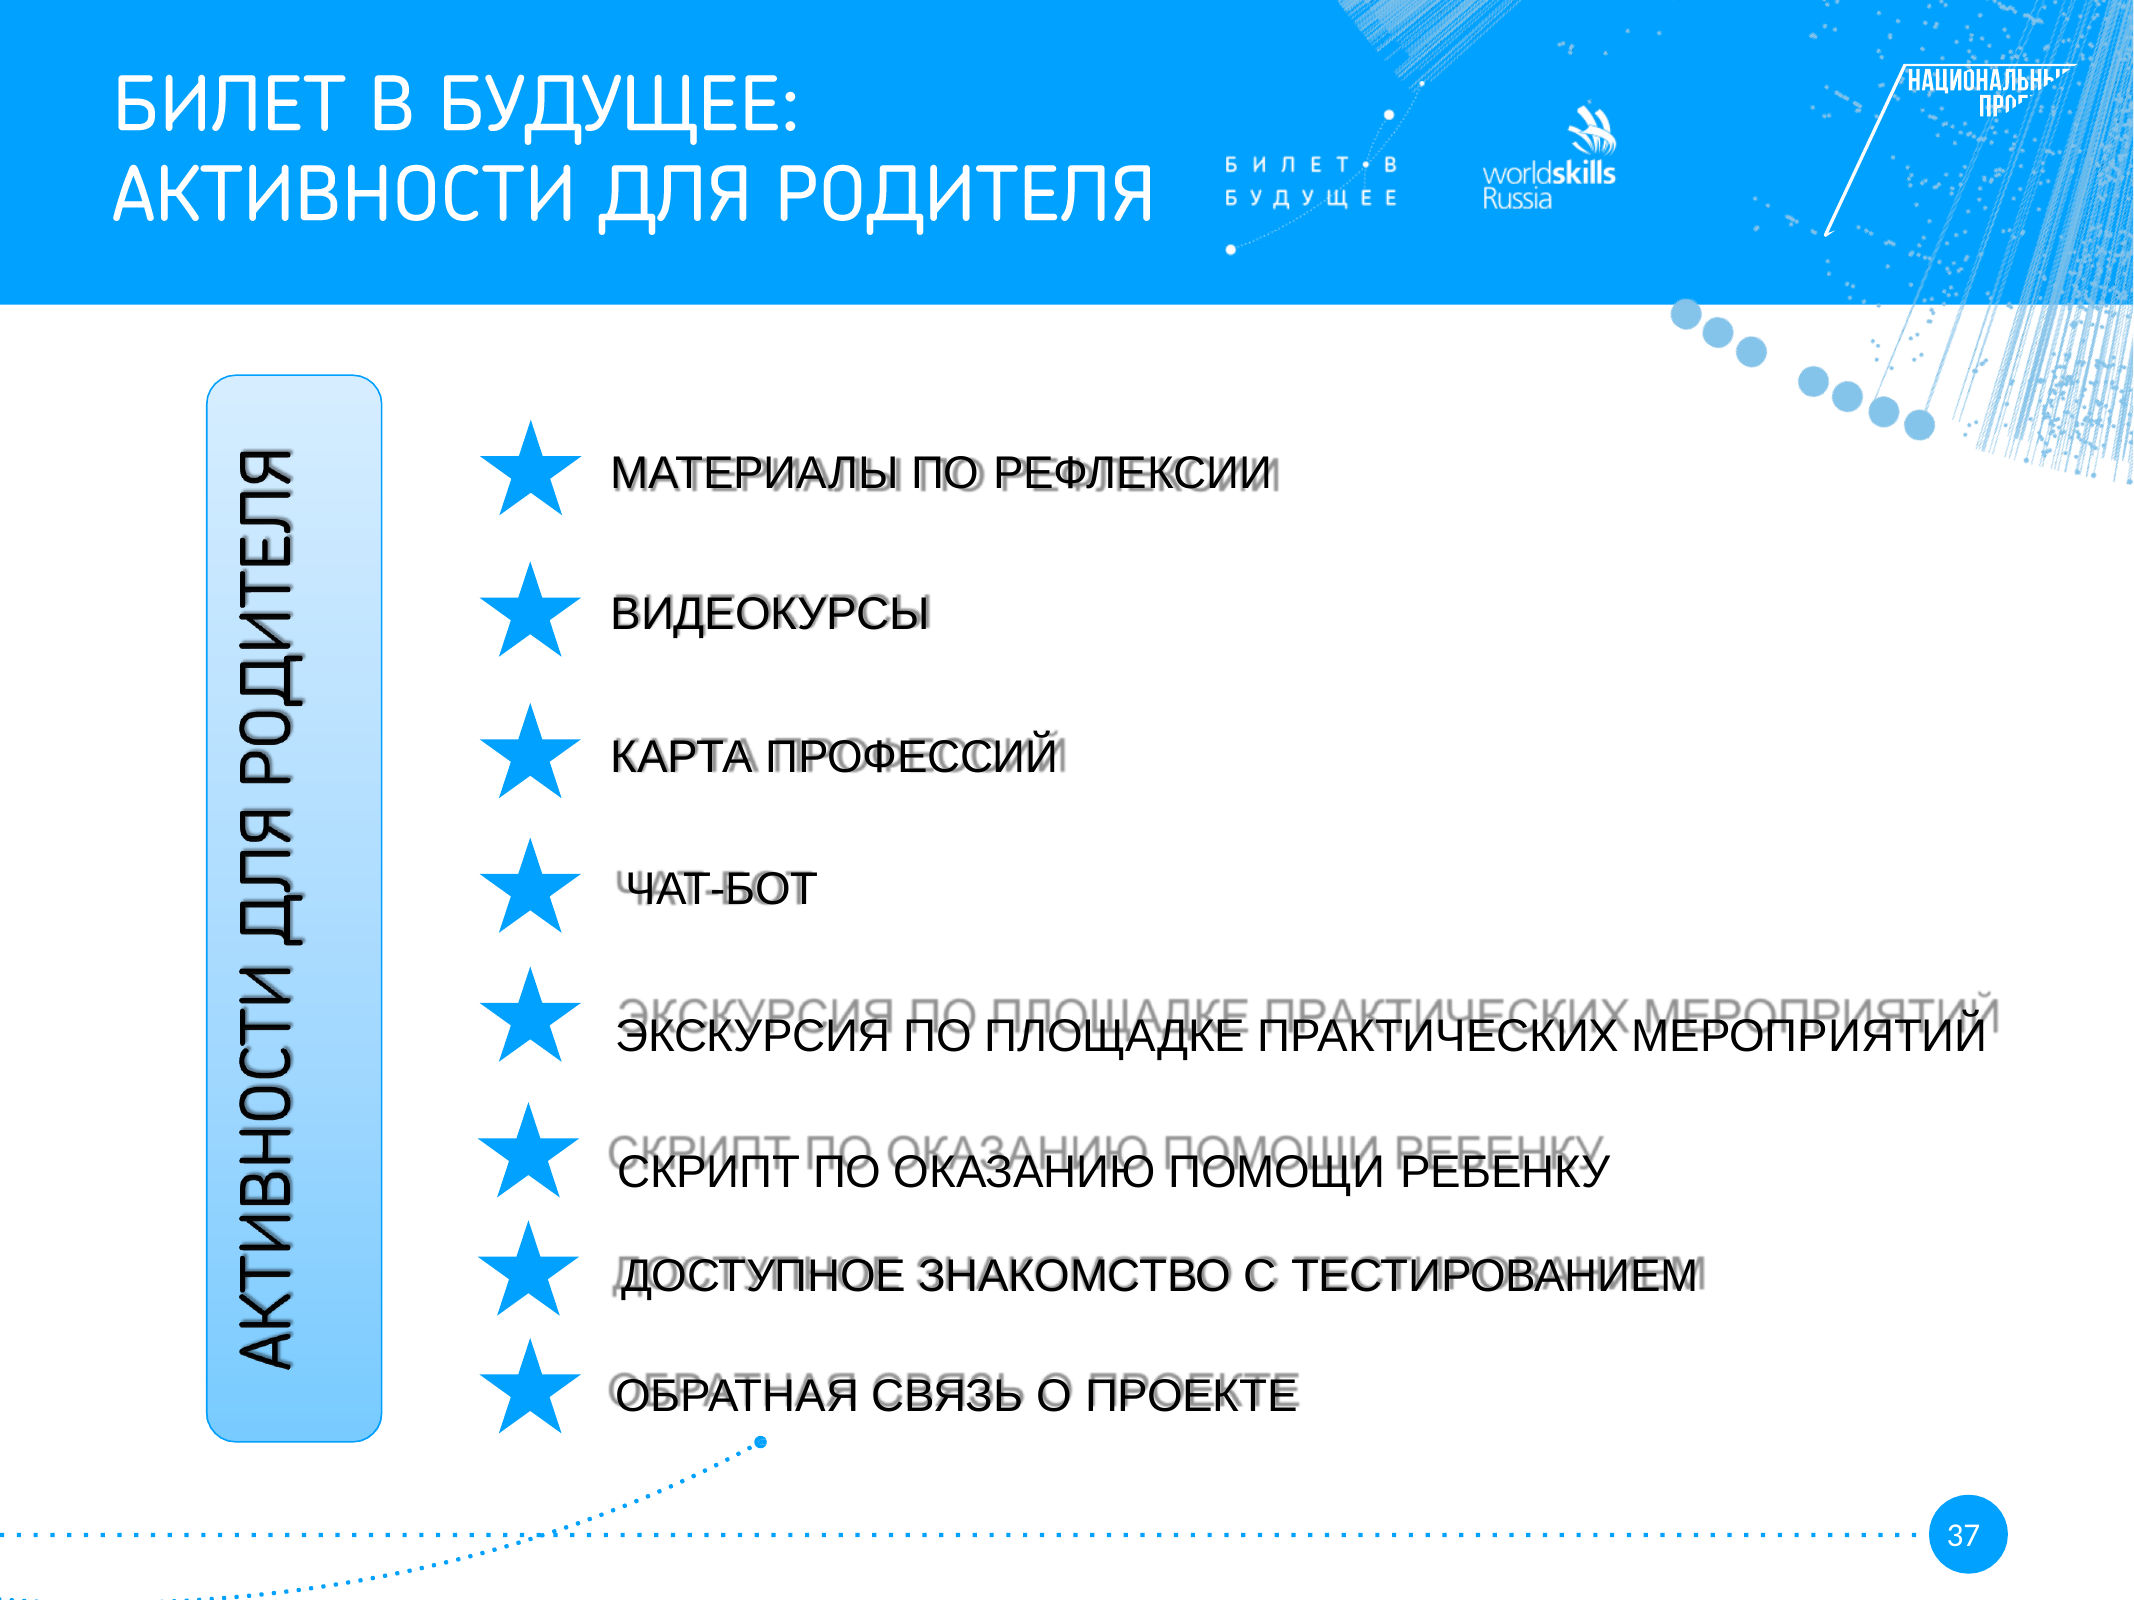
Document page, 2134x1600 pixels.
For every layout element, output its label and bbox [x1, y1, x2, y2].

text_box [112, 54, 1224, 240]
text_box [2004, 1517, 2008, 1552]
text_box [0, 374, 2000, 1600]
picture [1189, 0, 2134, 656]
